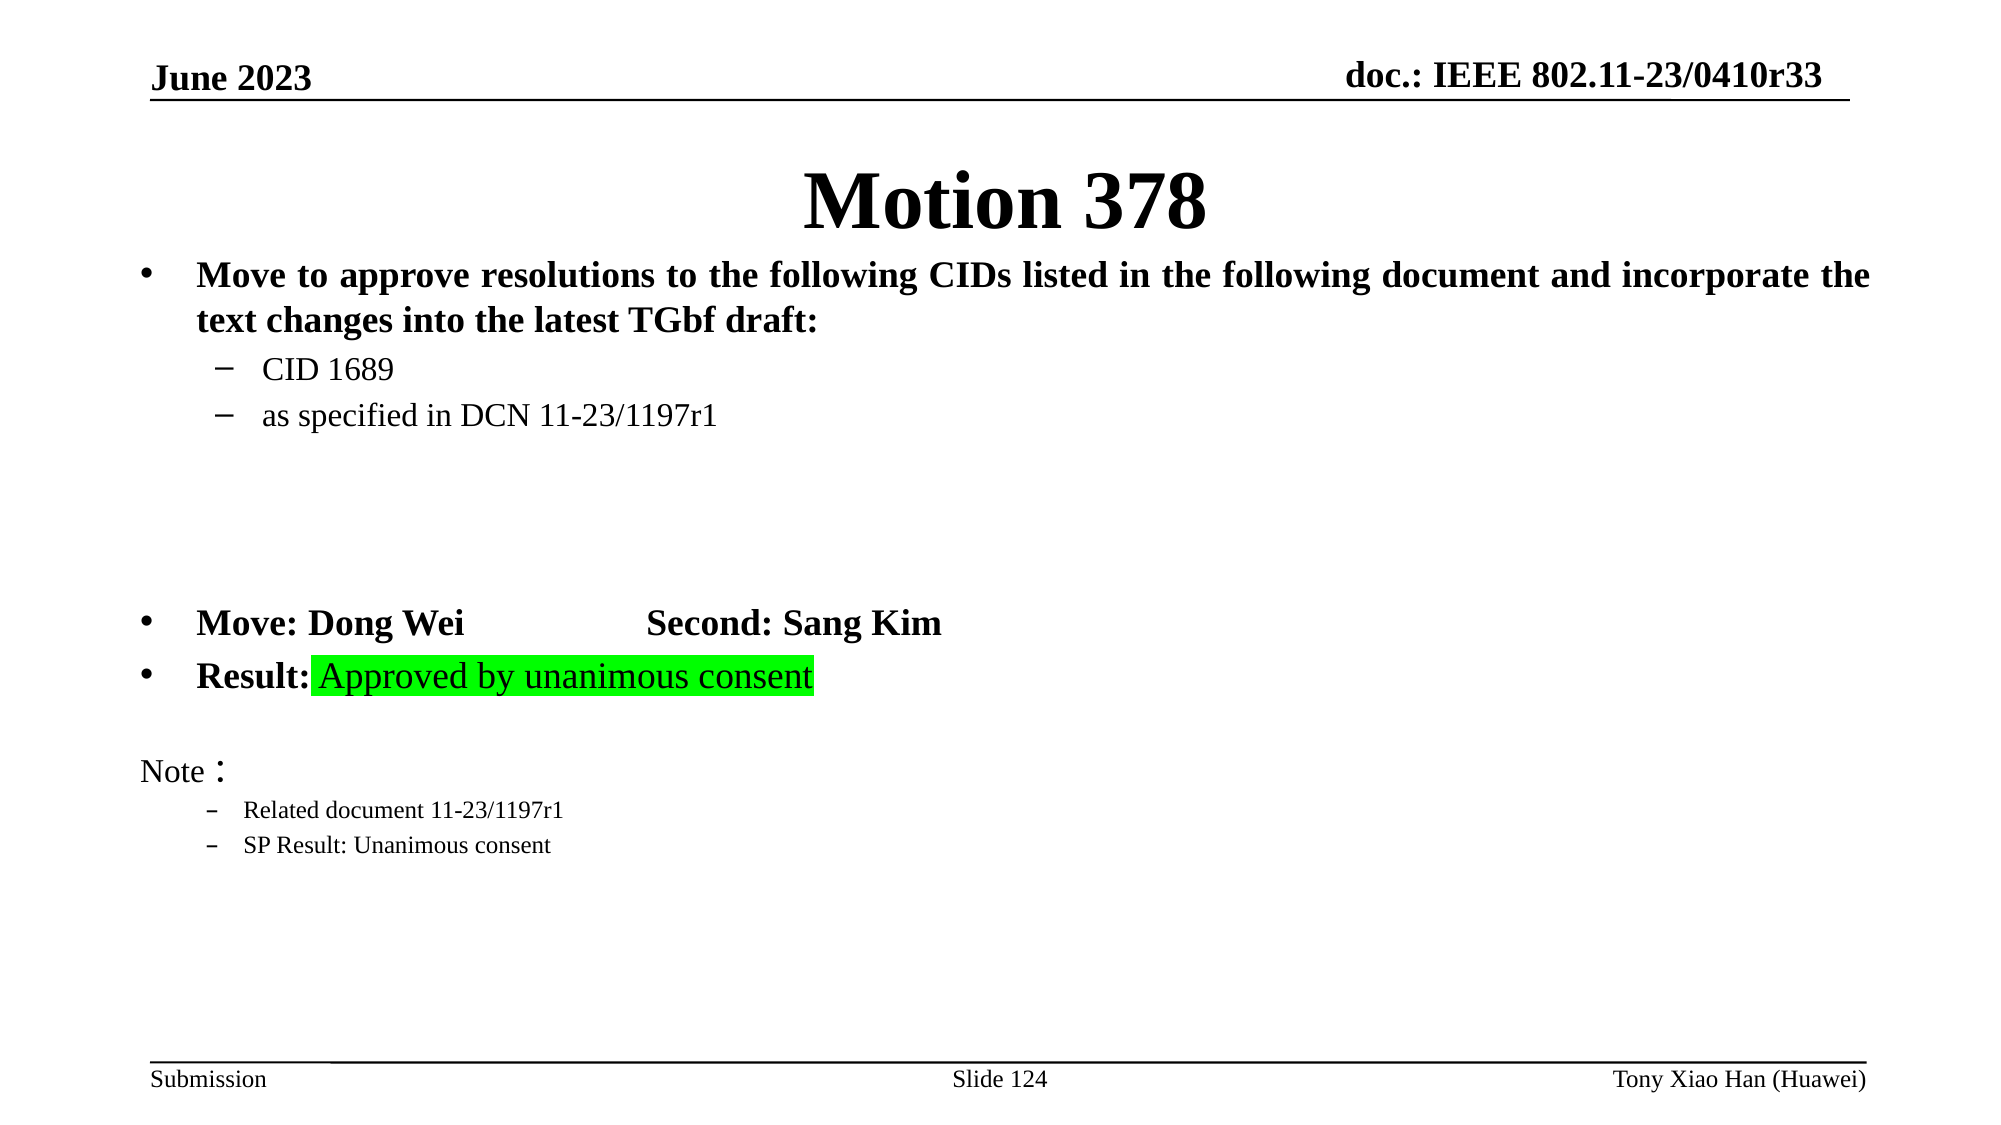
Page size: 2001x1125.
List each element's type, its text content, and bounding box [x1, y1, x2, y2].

text_box Move to approve resolutions to the following CIDs listed in the following document and incorporate the text changes into the latest TGbf draft: CID 1689 as specified in DCN 11-23/1197r1 Move: Dong Wei Second: Sang Kim Result: Approved by unanimous consent Note： Related document 11-23/1197r1 SP Result: Unanimous consent [125, 212, 1888, 900]
text_box Motion 378 [368, 137, 1644, 212]
